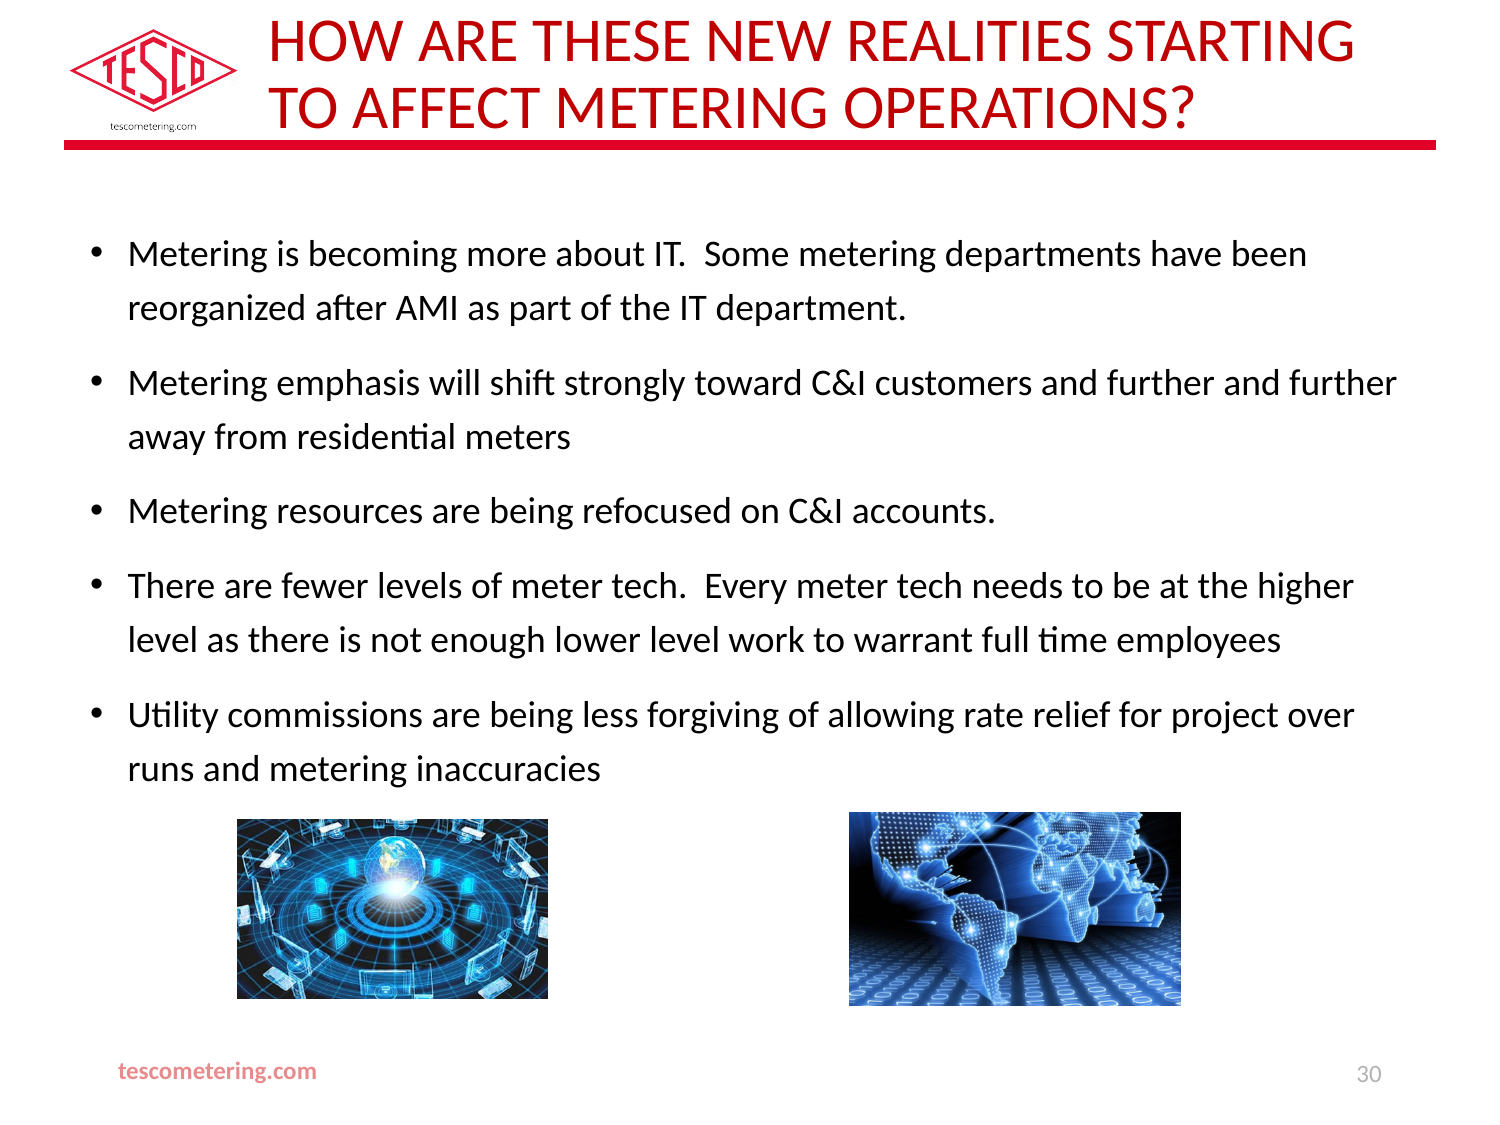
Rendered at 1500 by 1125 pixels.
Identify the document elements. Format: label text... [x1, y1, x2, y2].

slide_number 30 [1059, 1042, 1397, 1103]
title How are these new realities starting to affect metering operations? [253, 19, 1437, 131]
picture [849, 812, 1181, 1006]
picture [237, 819, 548, 999]
footer tescometering.com [103, 1039, 610, 1100]
list Metering is becoming more about IT. Some metering departments have been reorganized after AMI as part of the IT department. Metering emphasis will shift strongly toward C&I customers and further and further away from residential meters Metering resources are being refocused on C&I accounts. There are fewer levels of meter tech. Every meter tech needs to be at the higher level as there is not enough lower level work to warrant full time employees Utility commissions are being less forgiving of allowing rate relief for project over runs and metering inaccuracies [75, 212, 1425, 955]
picture [69, 29, 238, 133]
